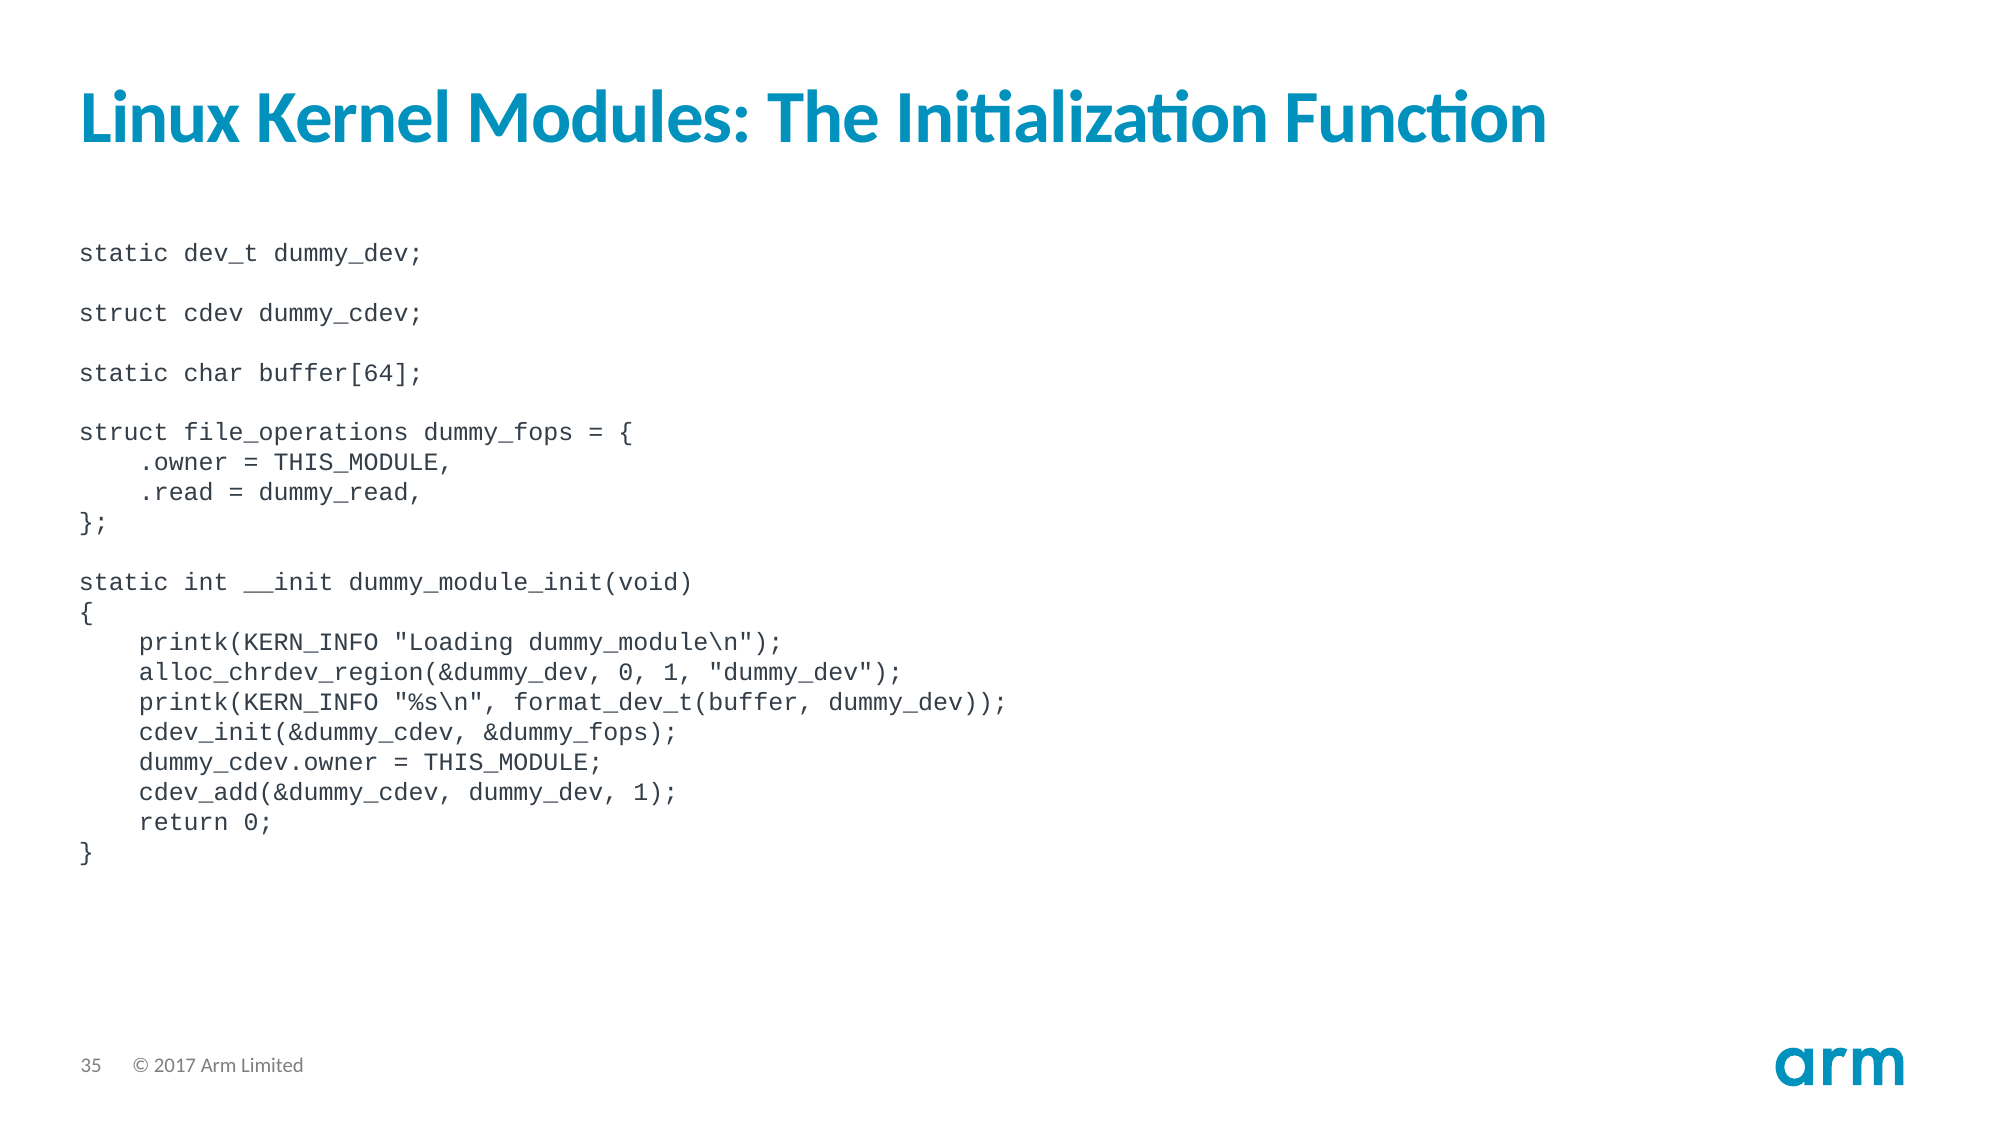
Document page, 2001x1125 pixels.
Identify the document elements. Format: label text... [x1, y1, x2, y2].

list static dev_t dummy_dev; struct cdev dummy_cdev; static char buffer[64]; struct file_operations dummy_fops = { .owner = THIS_MODULE, .read = dummy_read, }; static int __init dummy_module_init(void) { printk(KERN_INFO "Loading dummy_module\n"); alloc_chrdev_region(&dummy_dev, 0, 1, "dummy_dev"); printk(KERN_INFO "%s\n", format_dev_t(buffer, dummy_dev)); cdev_init(&dummy_cdev, &dummy_fops); dummy_cdev.owner = THIS_MODULE; cdev_add(&dummy_cdev, dummy_dev, 1); return 0; } [78, 236, 1313, 1038]
title Linux Kernel Modules: The Initialization Function [80, 48, 1915, 158]
